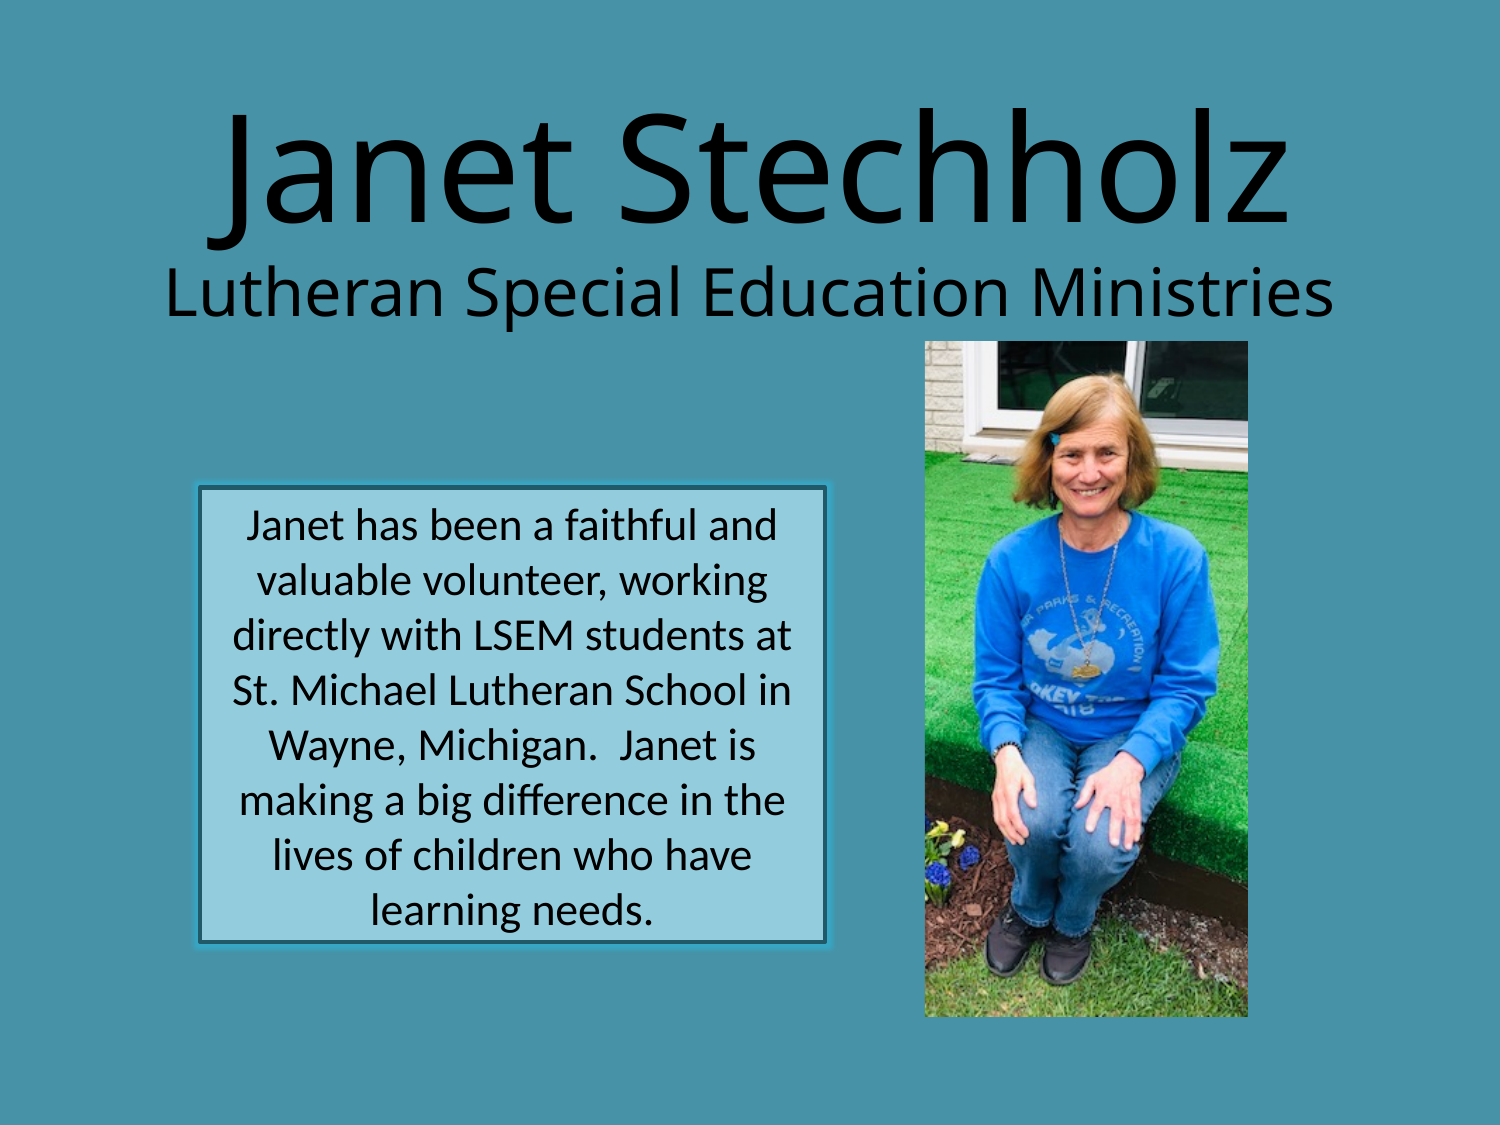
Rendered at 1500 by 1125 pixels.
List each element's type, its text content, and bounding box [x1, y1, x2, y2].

picture [924, 341, 1249, 1017]
text_box Janet has been a faithful and valuable volunteer, working directly with LSEM students at St. Michael Lutheran School in Wayne, Michigan. Janet is making a big difference in the lives of children who have learning needs. [198, 485, 827, 944]
text_box Lutheran Special Education Ministries [12, 241, 1488, 337]
title Janet Stechholz [12, 62, 1500, 263]
